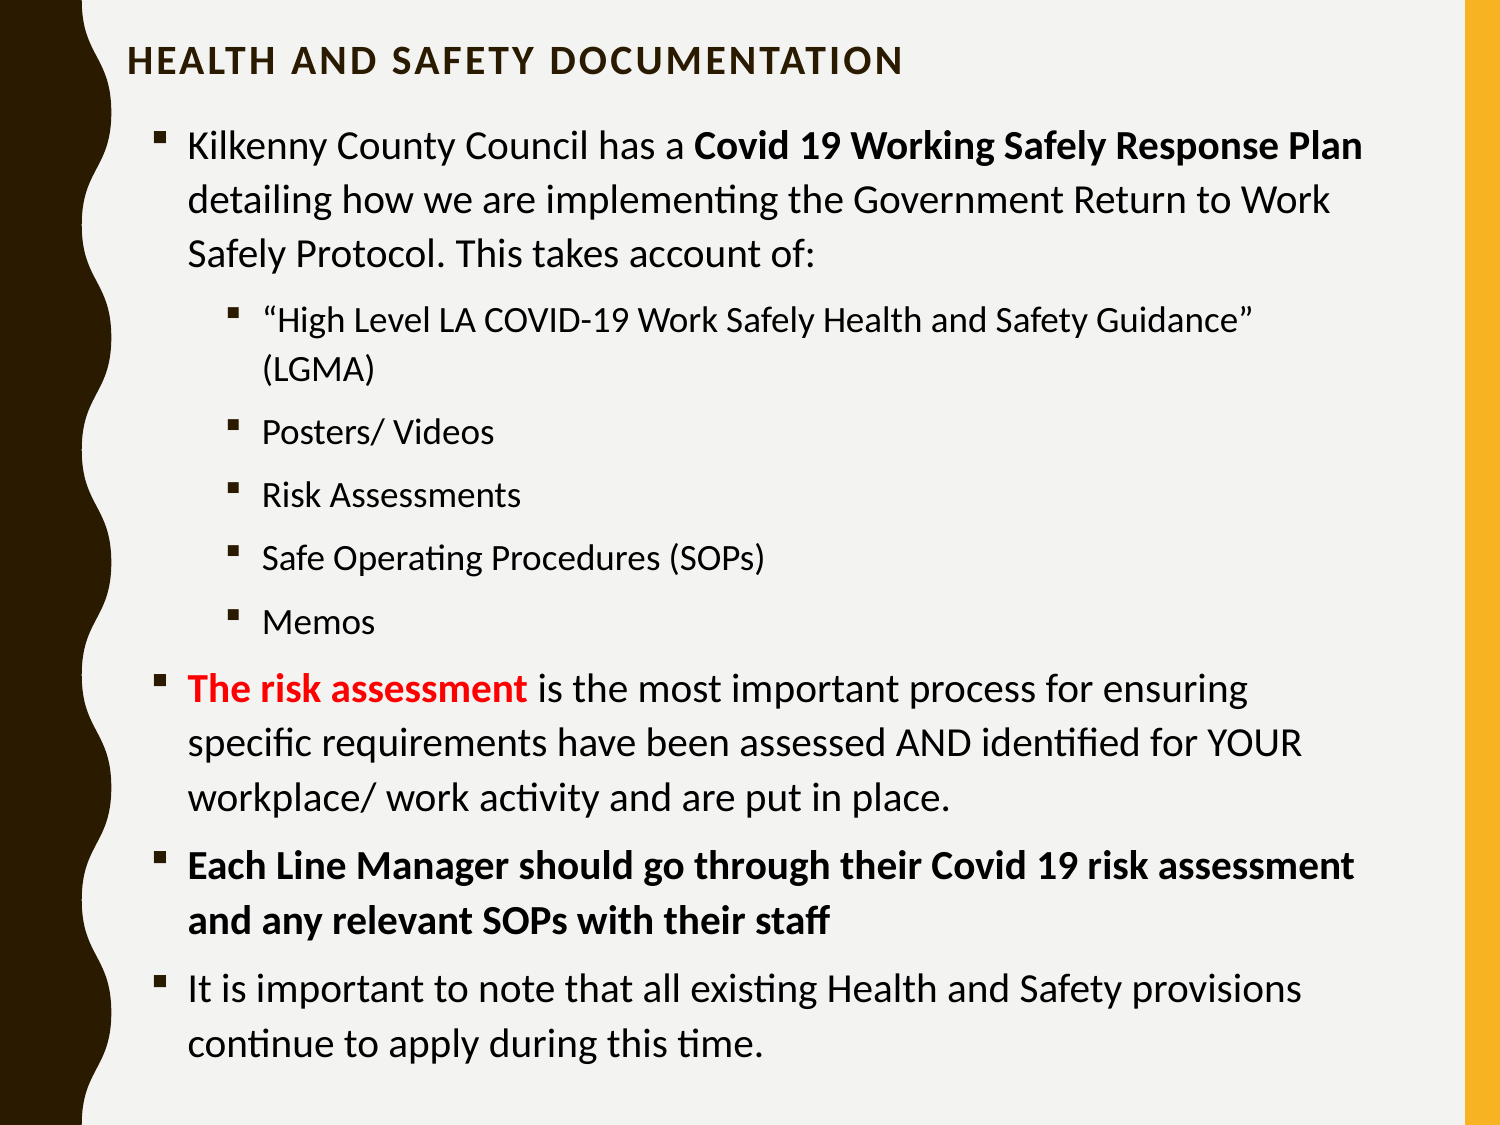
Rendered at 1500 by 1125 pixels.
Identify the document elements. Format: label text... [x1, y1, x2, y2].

list Kilkenny County Council has a Covid 19 Working Safely Response Plan detailing how we are implementing the Government Return to Work Safely Protocol. This takes account of: “High Level LA COVID-19 Work Safely Health and Safety Guidance” (LGMA) Posters/ Videos Risk Assessments Safe Operating Procedures (SOPs) Memos The risk assessment is the most important process for ensuring specific requirements have been assessed AND identified for YOUR workplace/ work activity and are put in place. Each Line Manager should go through their Covid 19 risk assessment and any relevant SOPs with their staff It is important to note that all existing Health and Safety provisions continue to apply during this time. [135, 105, 1388, 1083]
title Health and Safety Documentation [112, 30, 1365, 106]
